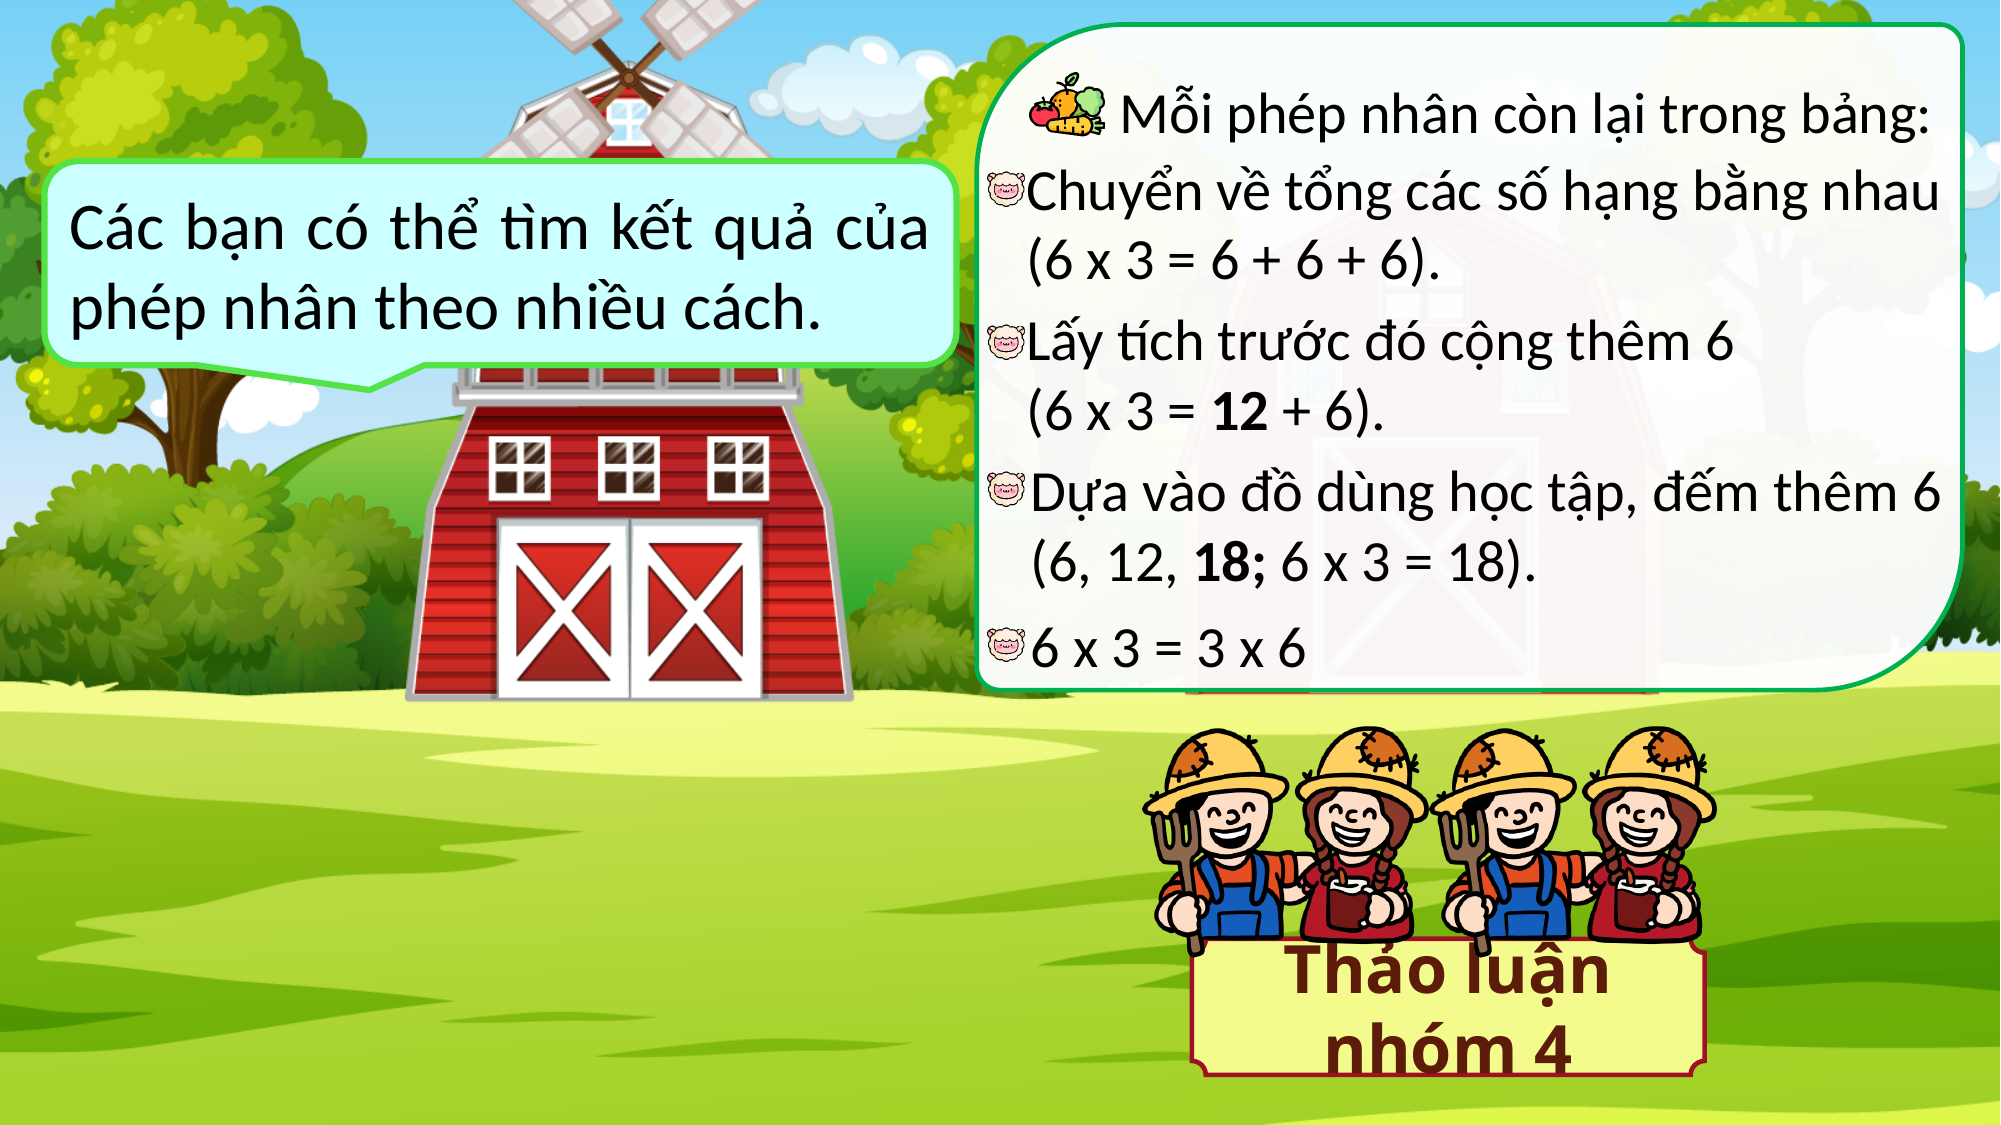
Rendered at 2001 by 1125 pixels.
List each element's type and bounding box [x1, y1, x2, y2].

text_box [987, 445, 1992, 601]
text_box [987, 144, 2000, 301]
text_box [1142, 696, 1717, 1075]
text_box [1029, 66, 1979, 144]
picture [0, 0, 2000, 1125]
text_box [987, 294, 1976, 445]
text_box [987, 601, 1992, 688]
